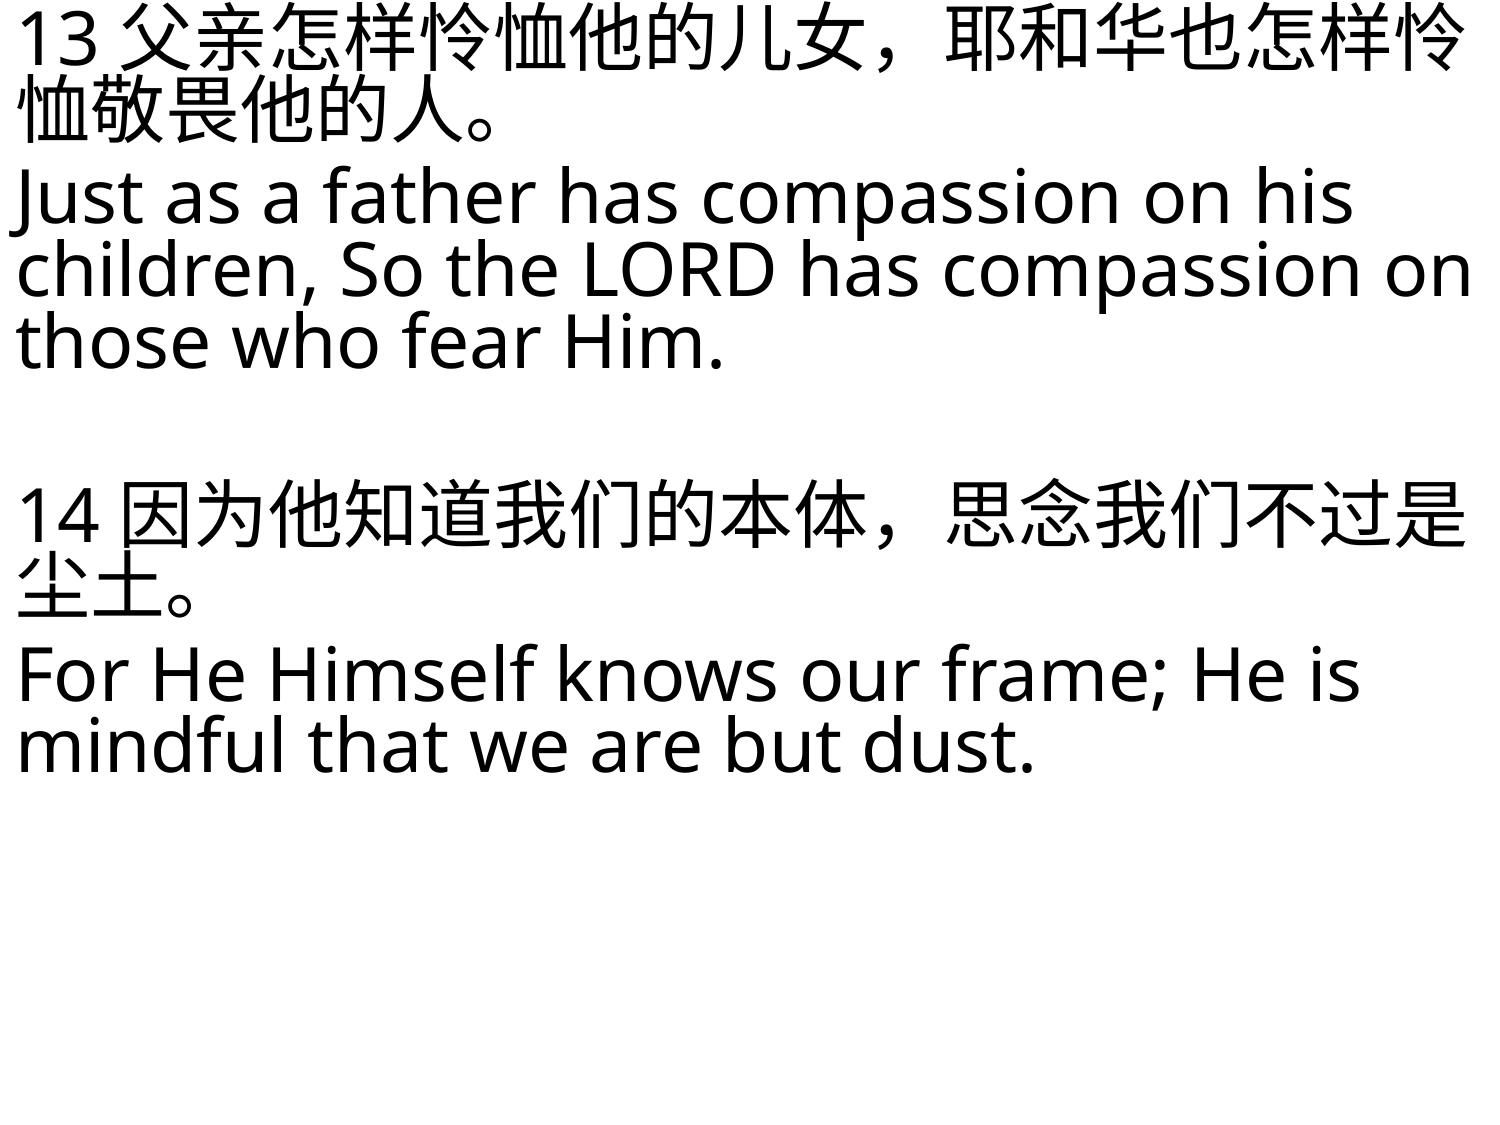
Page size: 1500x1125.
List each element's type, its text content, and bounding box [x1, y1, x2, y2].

subtitle 13父亲怎样怜恤他的儿女，耶和华也怎样怜恤敬畏他的人。 Just as a father has compassion on his children, So the LORD has compassion on those who fear Him. 14因为他知道我们的本体，思念我们不过是尘土。 For He Himself knows our frame; He is mindful that we are but dust. [0, 0, 1500, 1125]
